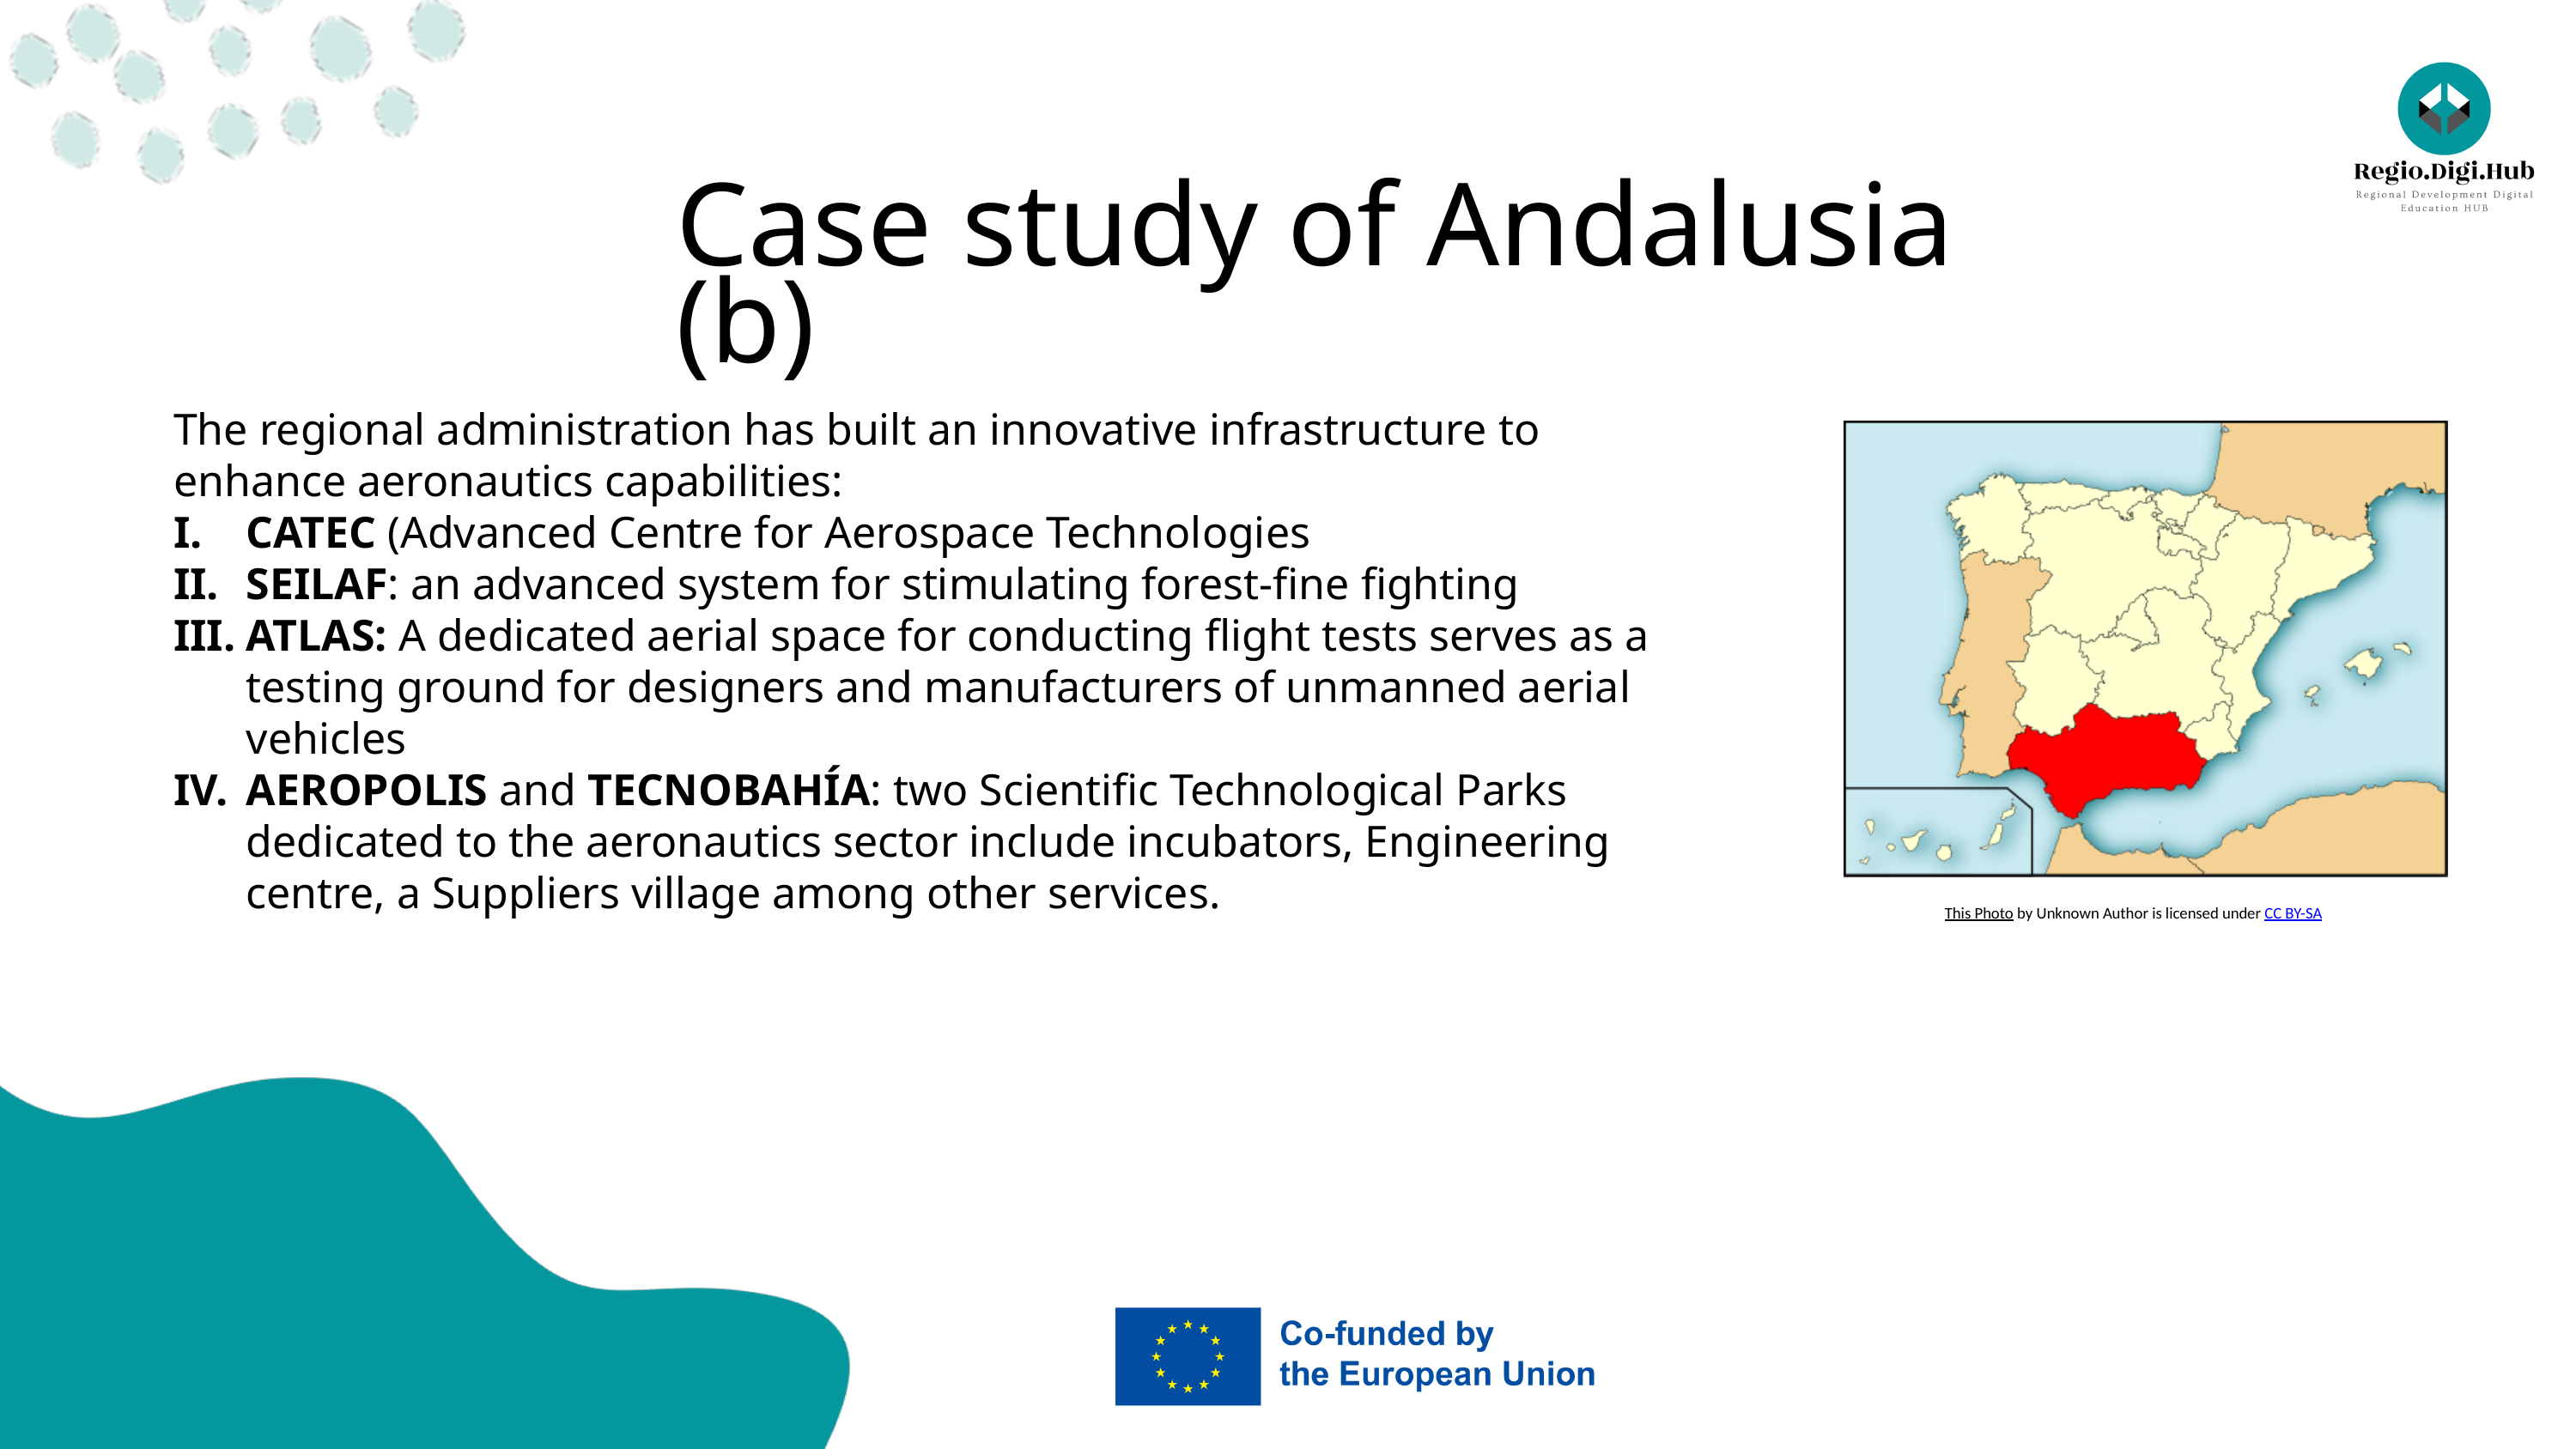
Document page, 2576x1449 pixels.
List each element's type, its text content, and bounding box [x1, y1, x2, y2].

text_box Case study of Andalusia (b) [676, 191, 2023, 386]
picture [1108, 1301, 1631, 1412]
picture [2312, 0, 2576, 264]
picture [1844, 421, 2448, 878]
picture [0, 0, 489, 306]
picture [0, 903, 964, 1449]
text_box The regional administration has built an innovative infrastructure to enhance aeronautics capabilities: CATEC (Advanced Centre for Aerospace Technologies SEILAF: an advanced system for stimulating forest-fine fighting ATLAS: A dedicated aerial space for conducting flight tests serves as a testing ground for designers and manufacturers of unmanned aerial vehicles AEROPOLIS and TECNOBAHÍA: two Scientific Technological Parks dedicated to the aeronautics sector include incubators, Engineering centre, a Suppliers village among other services. [161, 395, 1728, 975]
text_box This Photo by Unknown Author is licensed under CC BY-SA [1931, 896, 2536, 929]
